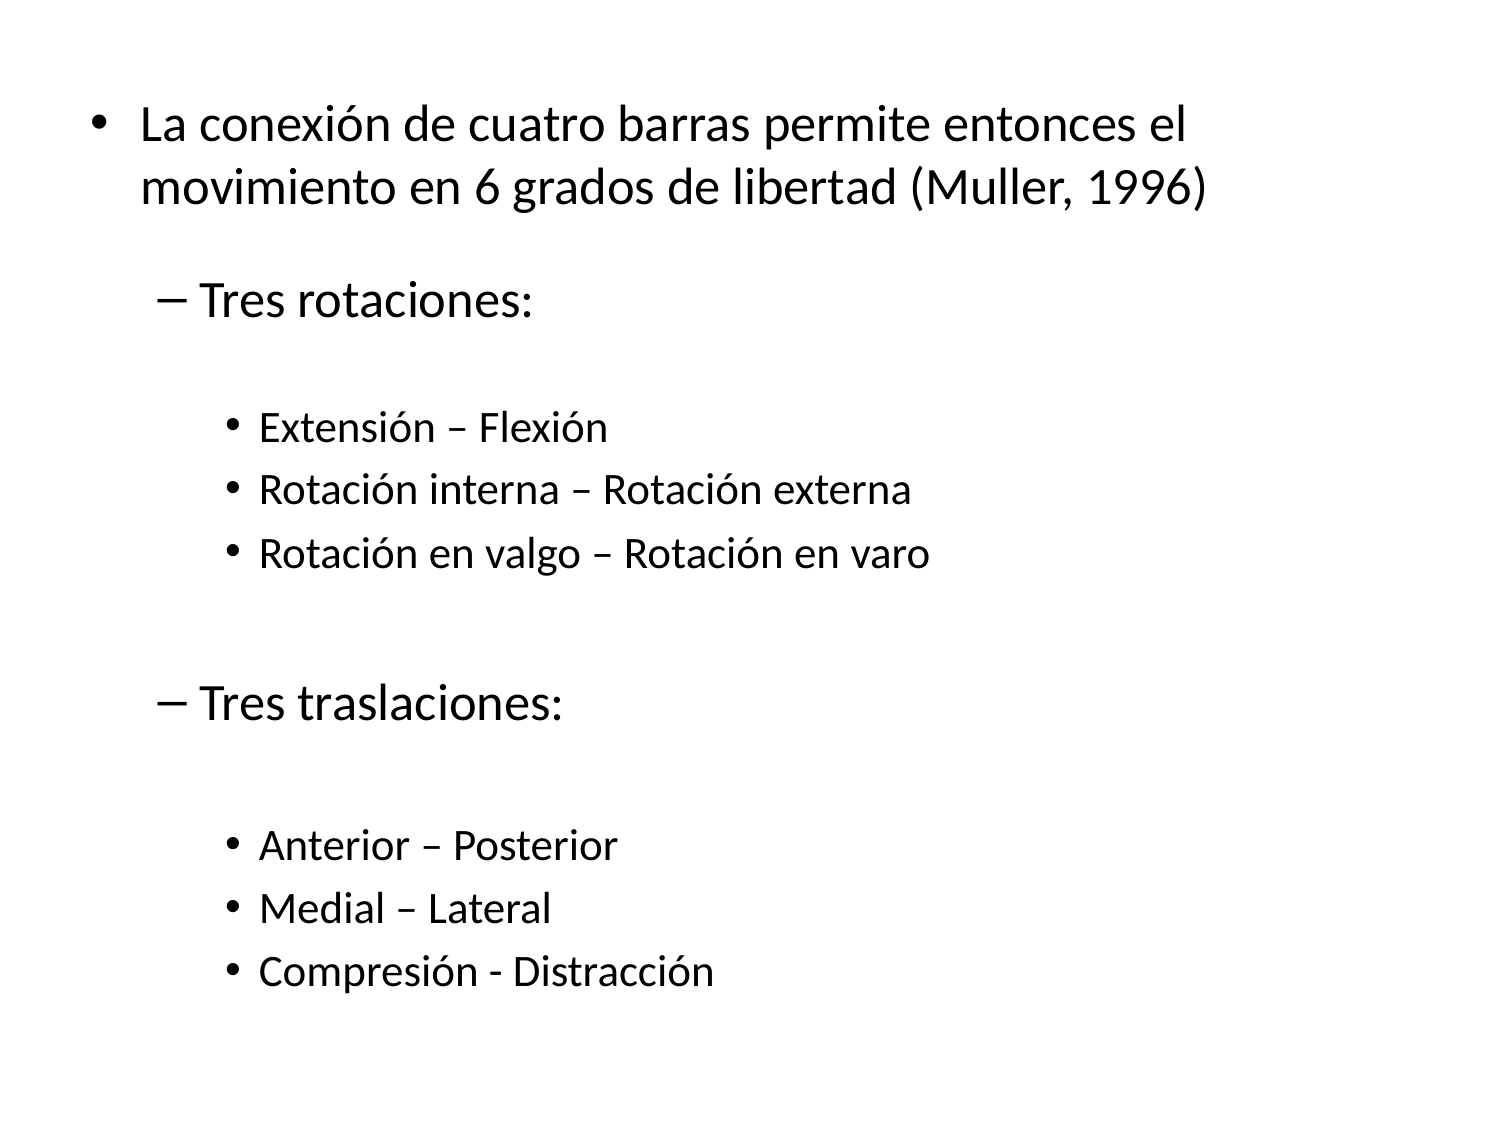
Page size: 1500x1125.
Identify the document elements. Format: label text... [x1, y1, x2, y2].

list La conexión de cuatro barras permite entonces el movimiento en 6 grados de libertad (Muller, 1996) Tres rotaciones: Extensión – Flexión Rotación interna – Rotación externa Rotación en valgo – Rotación en varo Tres traslaciones: Anterior – Posterior Medial – Lateral Compresión - Distracción [75, 82, 1425, 1005]
